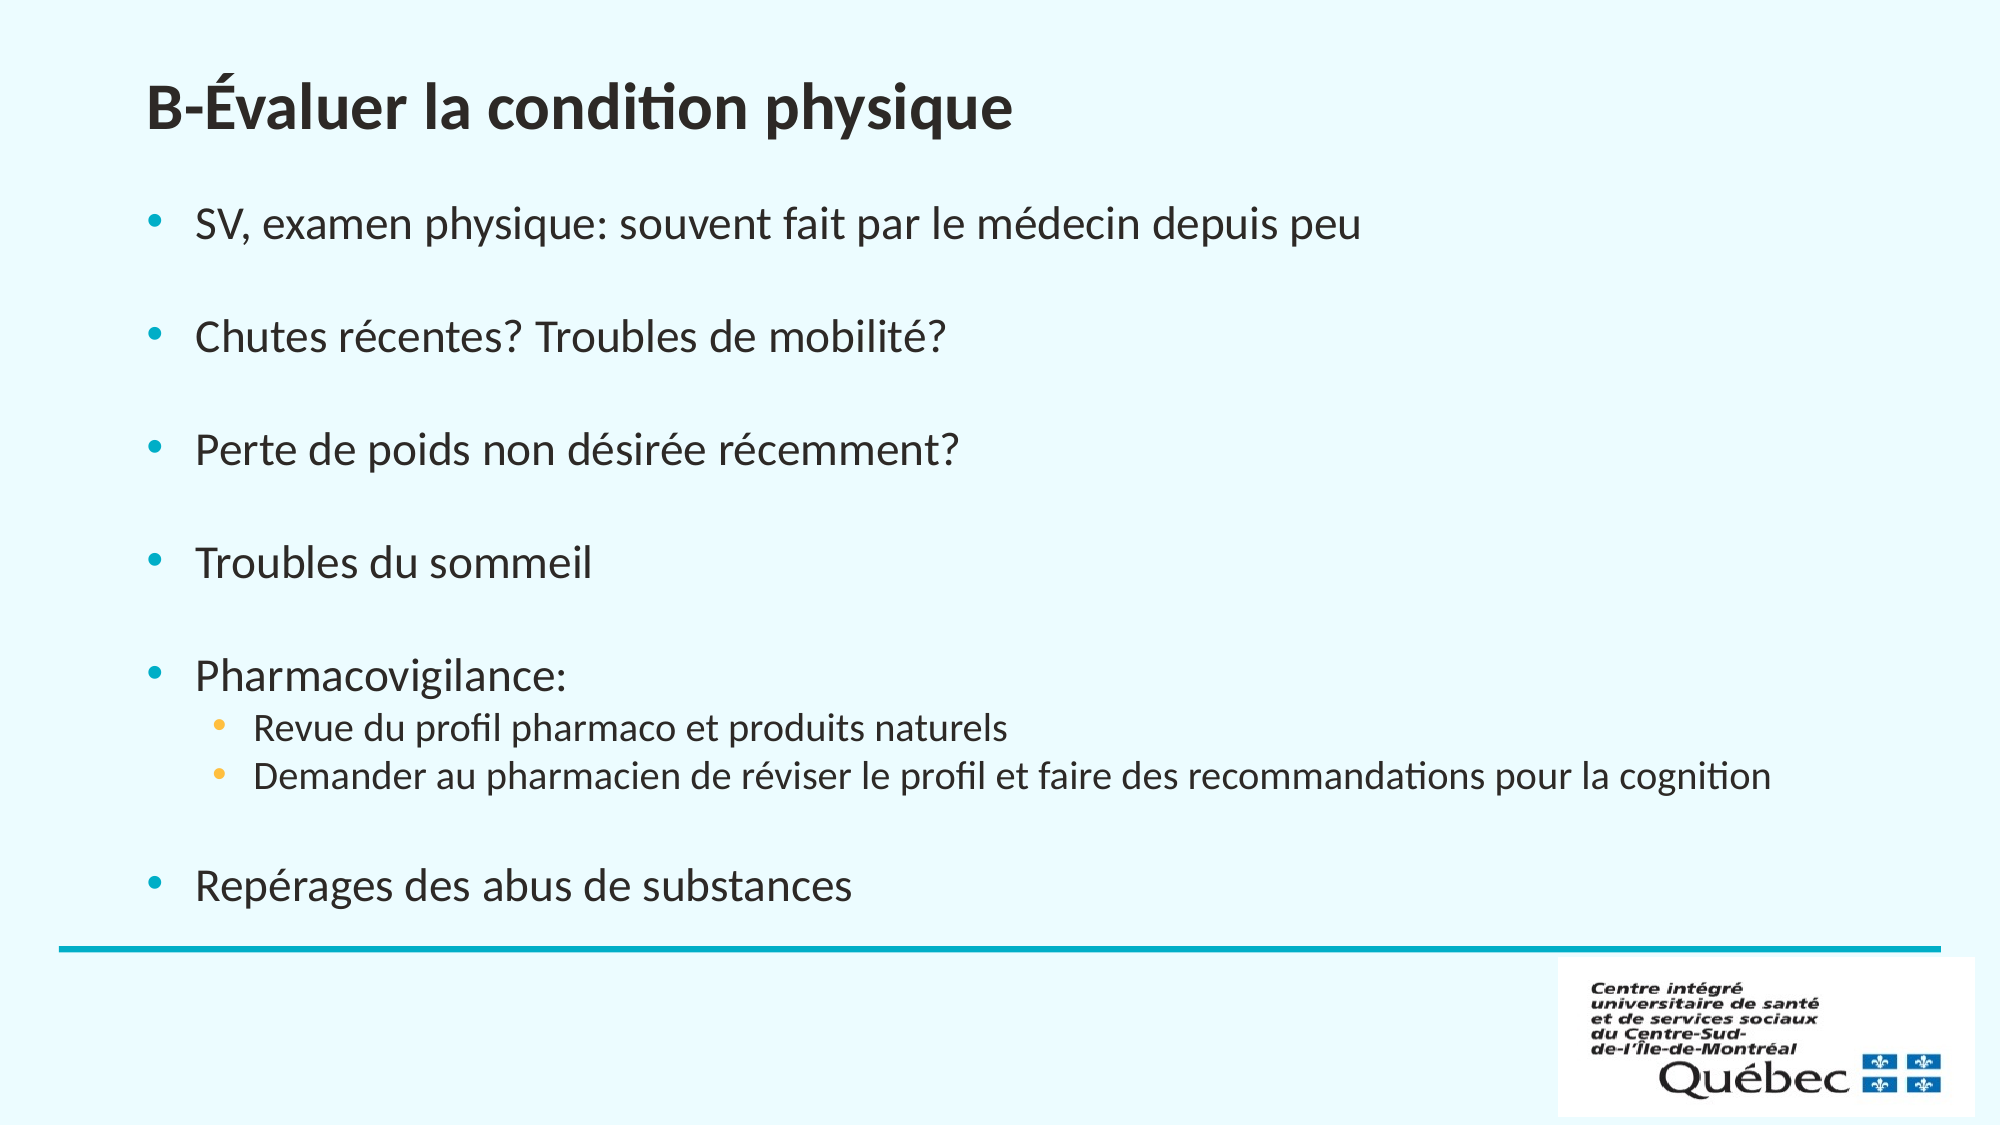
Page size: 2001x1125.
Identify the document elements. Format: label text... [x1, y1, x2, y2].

picture [1558, 957, 1975, 1117]
list SV, examen physique: souvent fait par le médecin depuis peu Chutes récentes? Troubles de mobilité? Perte de poids non désirée récemment? Troubles du sommeil Pharmacovigilance: Revue du profil pharmaco et produits naturels Demander au pharmacien de réviser le profil et faire des recommandations pour la cognition Repérages des abus de substances [131, 184, 1882, 929]
title B-Évaluer la condition physique [131, 45, 1882, 161]
